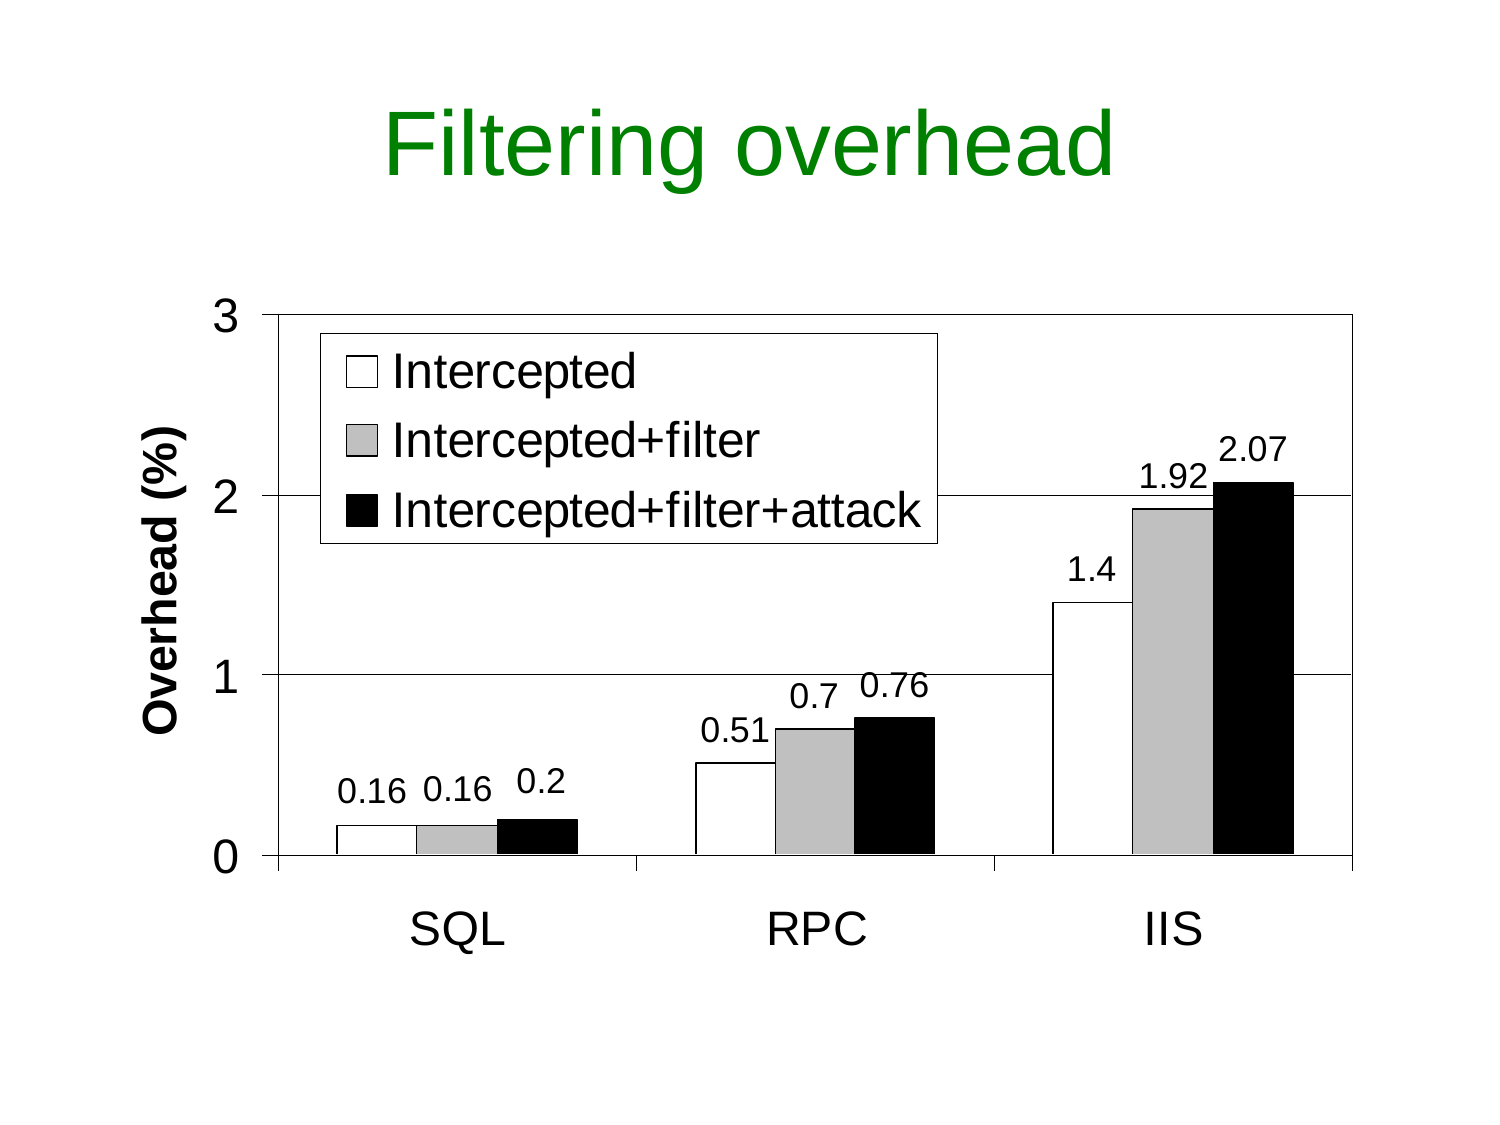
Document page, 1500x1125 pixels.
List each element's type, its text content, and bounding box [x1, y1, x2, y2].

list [99, 249, 1394, 993]
title Filtering overhead [75, 45, 1425, 233]
